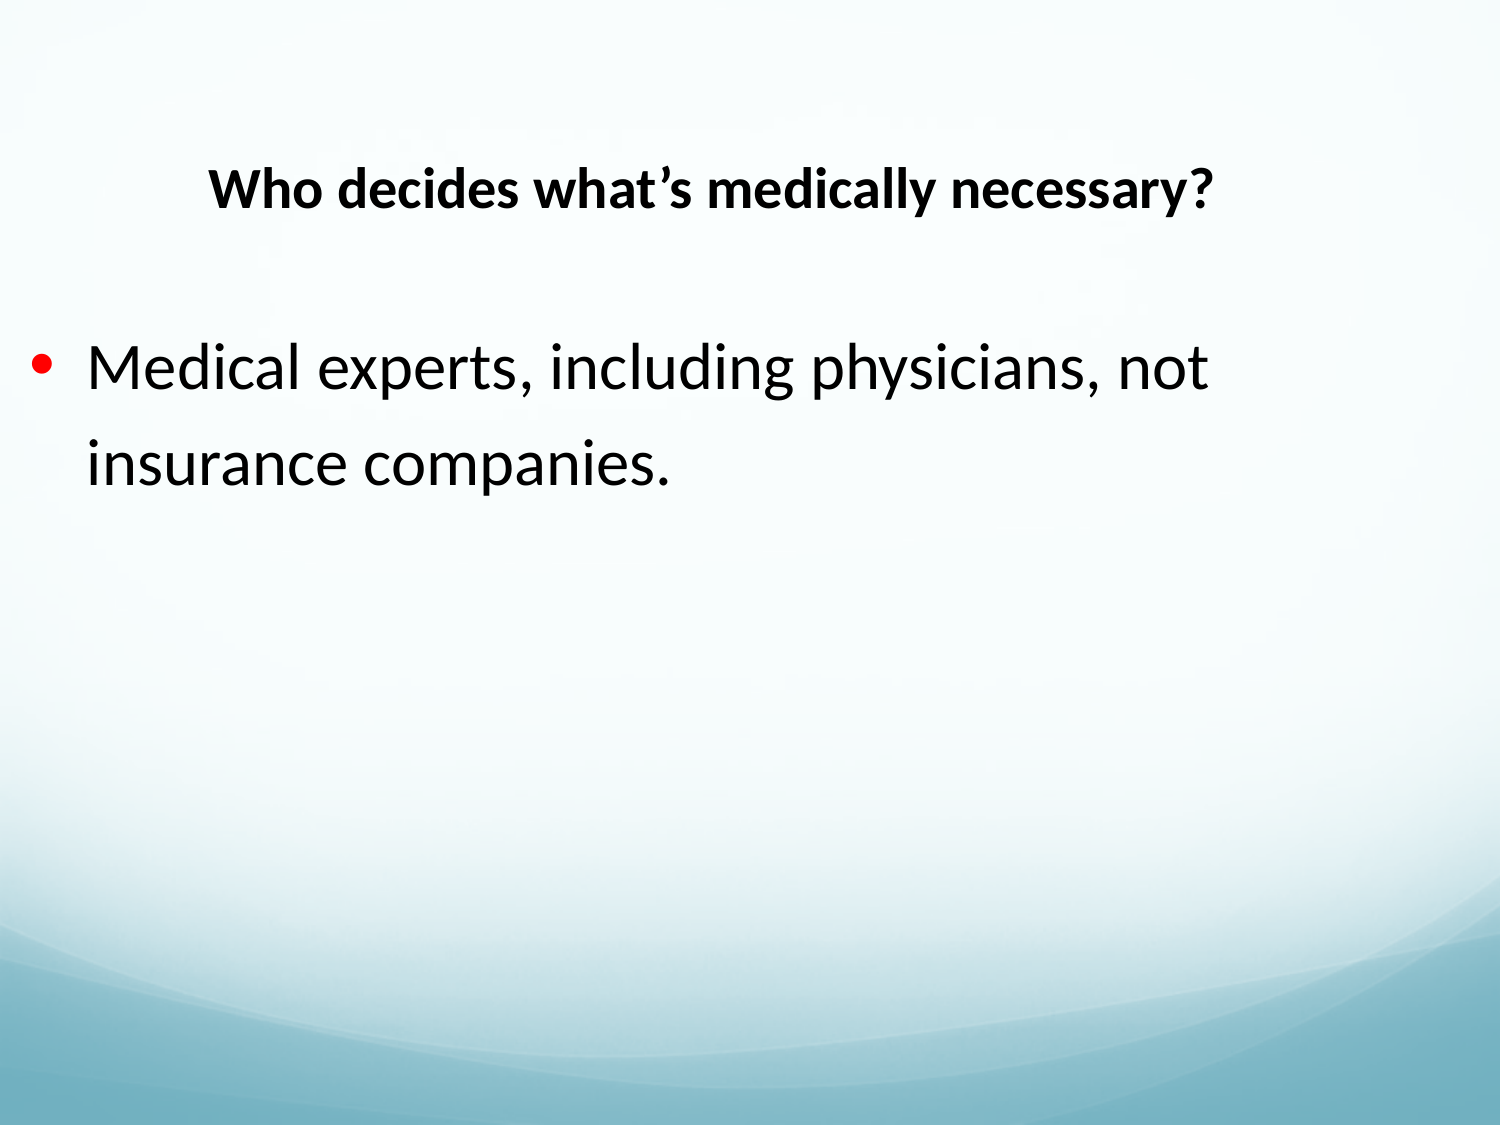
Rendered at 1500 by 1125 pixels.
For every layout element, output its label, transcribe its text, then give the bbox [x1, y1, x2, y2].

text_box Who decides what’s medically necessary? [0, 128, 1425, 228]
list Medical experts, including physicians, not insurance companies. [14, 299, 1500, 975]
